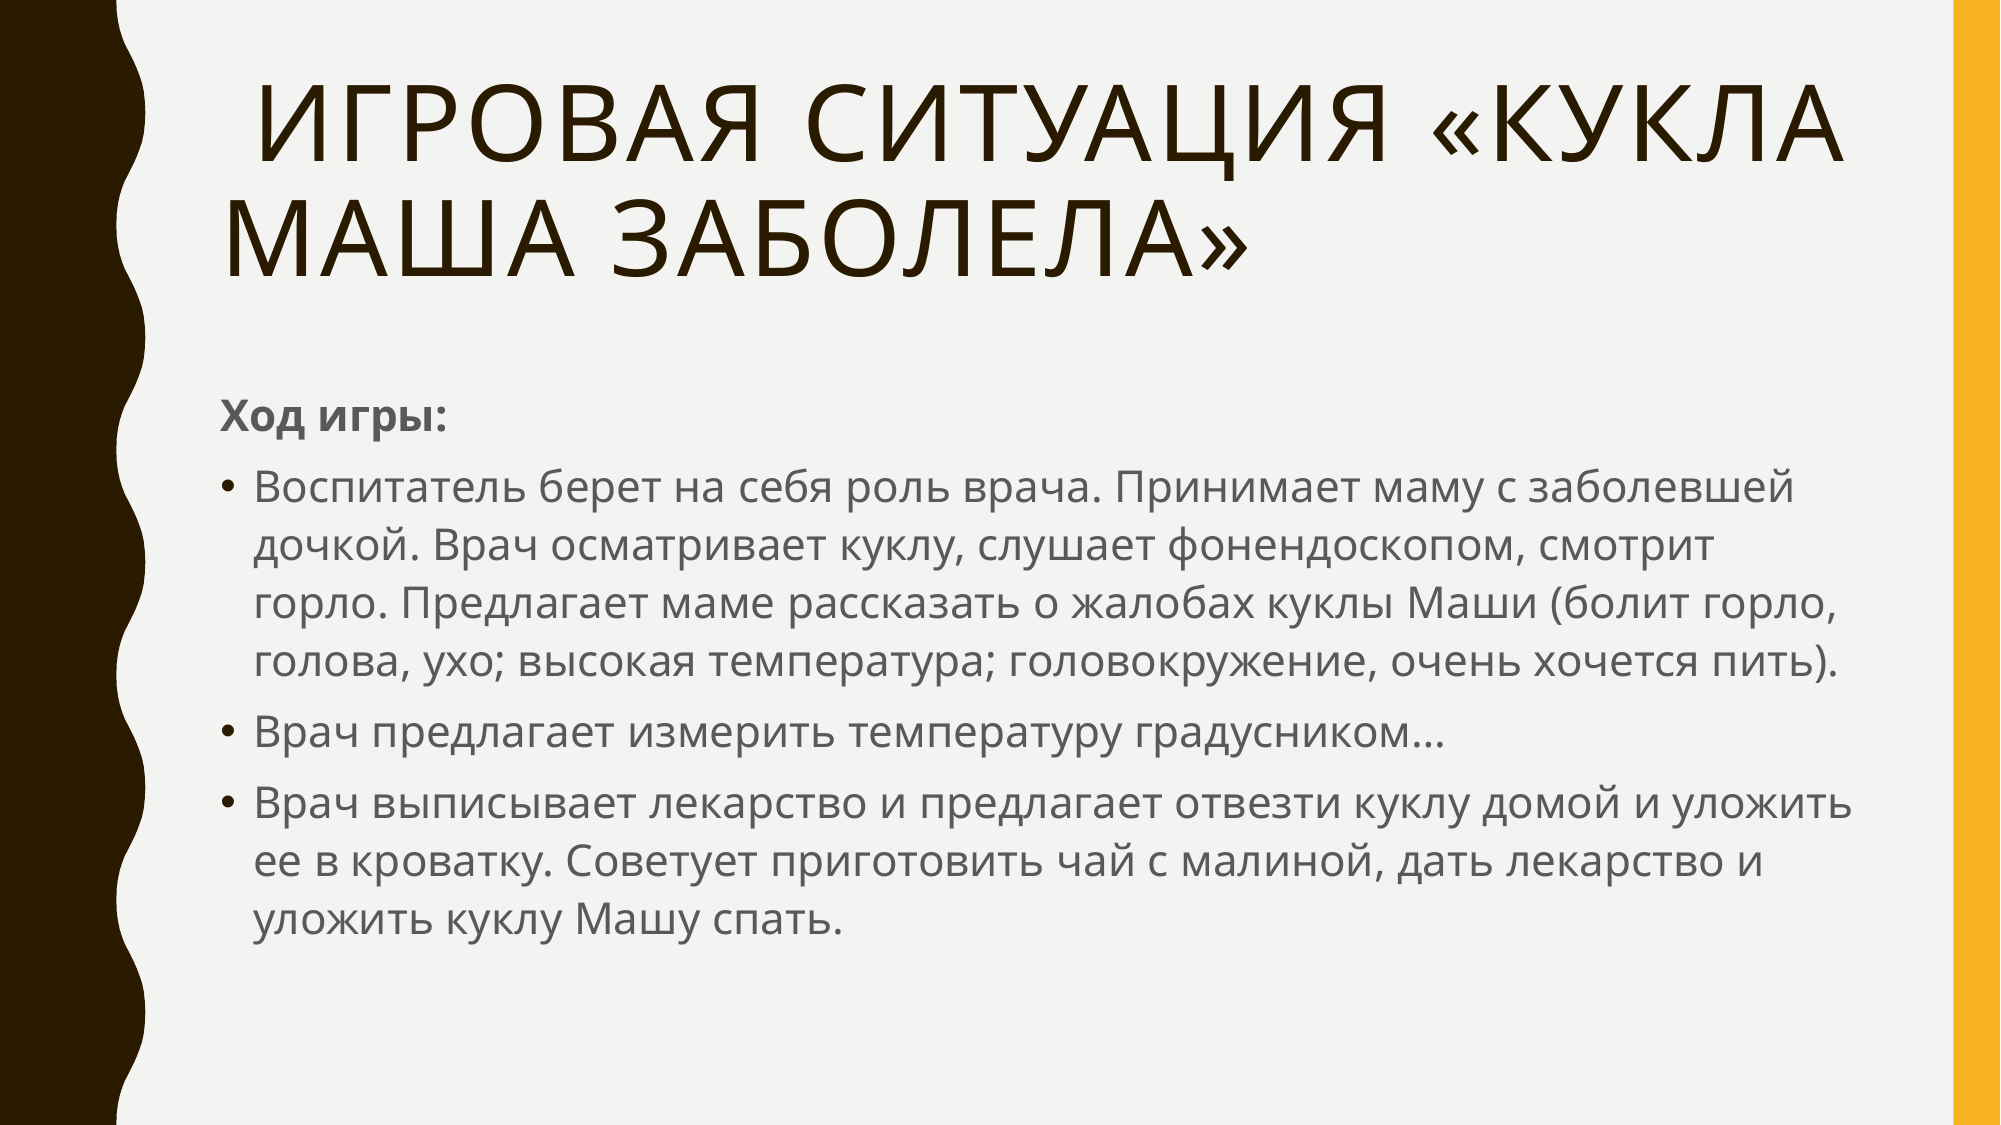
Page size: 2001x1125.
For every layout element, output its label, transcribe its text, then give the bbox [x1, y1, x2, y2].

title Игровая ситуация «Кукла Маша заболела» [205, 62, 1875, 308]
list Ход игры: Воспитатель берет на себя роль врача. Принимает маму с заболевшей дочкой. Врач осматривает куклу, слушает фонендоскопом, смотрит горло. Предлагает маме рассказать о жалобах куклы Маши (болит горло, голова, ухо; высокая температура; головокружение, очень хочется пить). Врач предлагает измерить температуру градусником… Врач выписывает лекарство и предлагает отвезти куклу домой и уложить ее в кроватку. Советует приготовить чай с малиной, дать лекарство и уложить куклу Машу спать. [205, 375, 1875, 1012]
